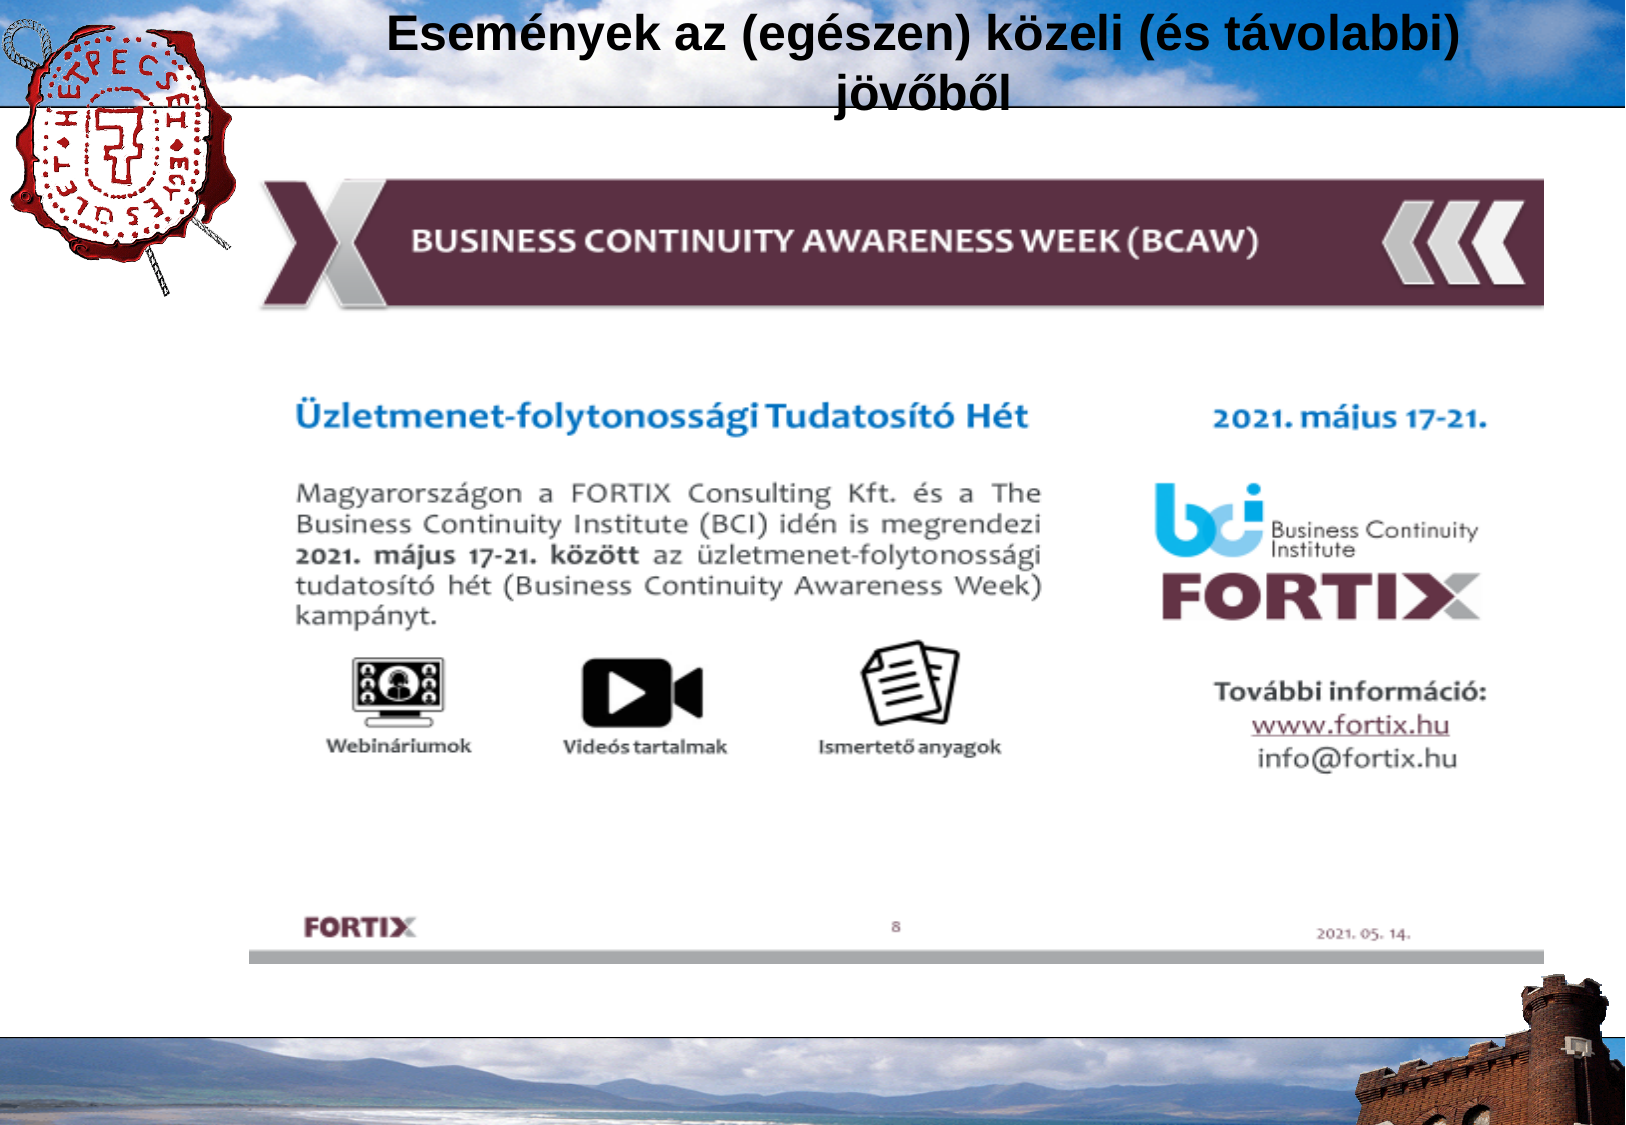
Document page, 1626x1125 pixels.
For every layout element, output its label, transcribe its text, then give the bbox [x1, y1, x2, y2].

picture [0, 0, 1625, 297]
title Események az (egészen) közeli (és távolabbi) jövőből [304, 19, 1544, 102]
picture [0, 974, 1625, 1125]
picture [249, 172, 1544, 965]
